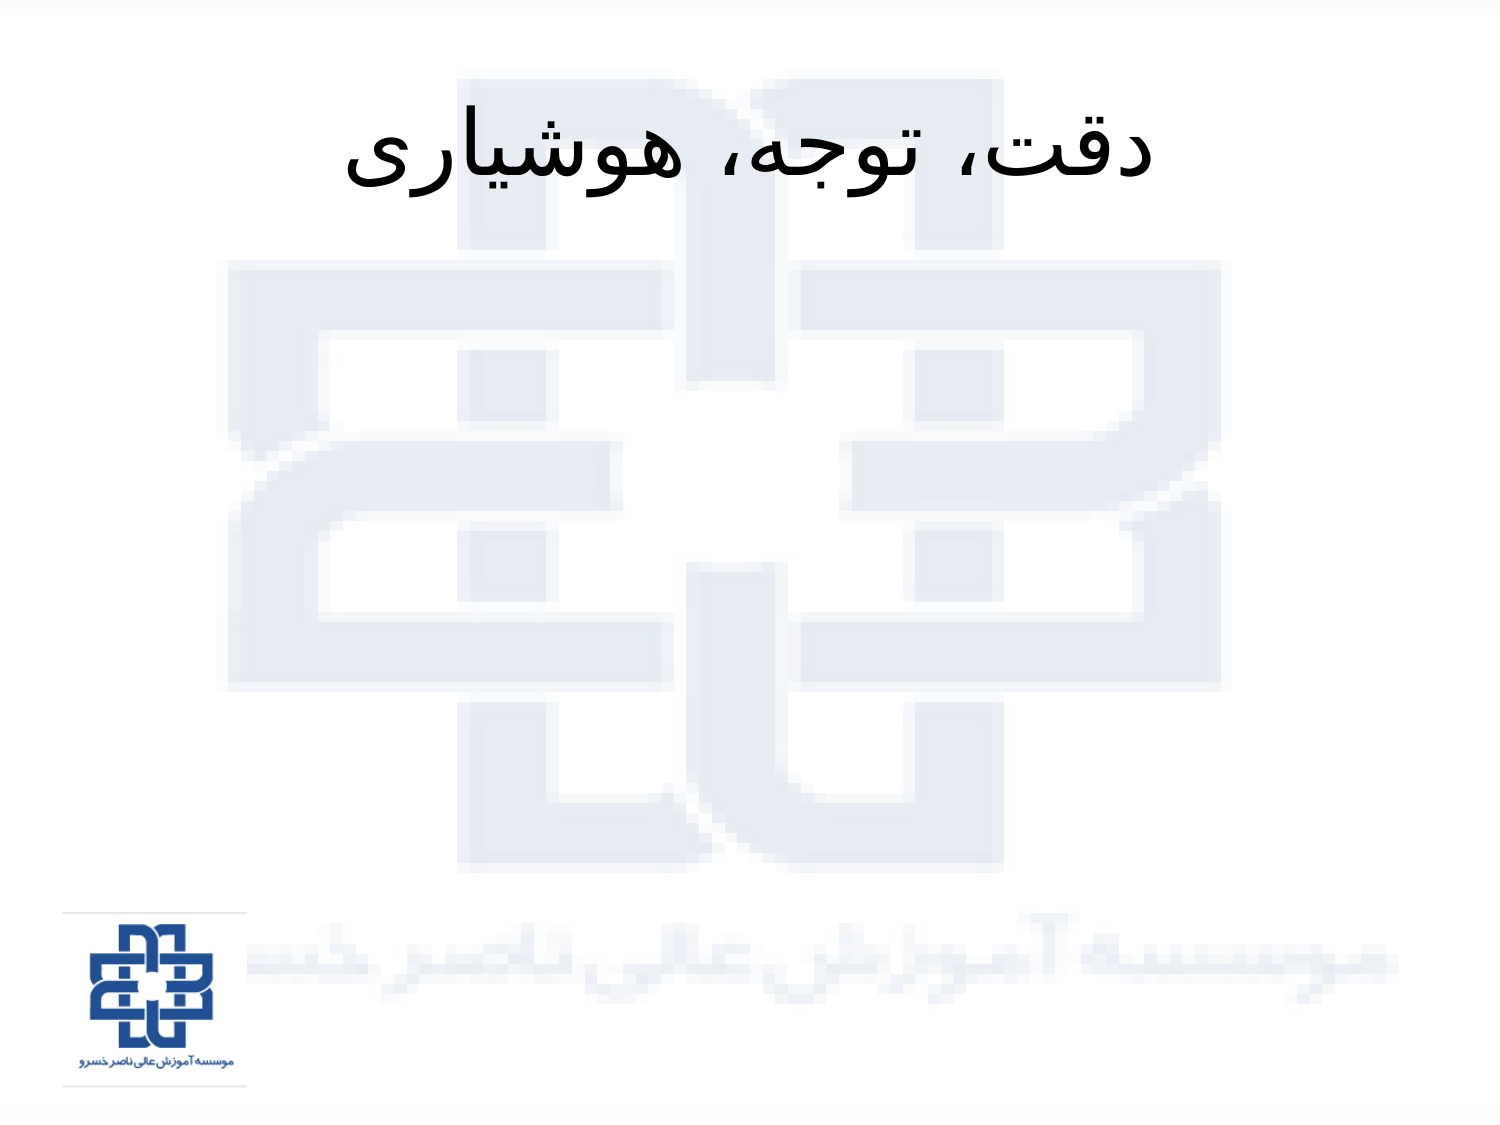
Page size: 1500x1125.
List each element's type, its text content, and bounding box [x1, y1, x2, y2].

picture [62, 912, 247, 1088]
title دقت، توجه، هوشیاری [75, 45, 1425, 233]
